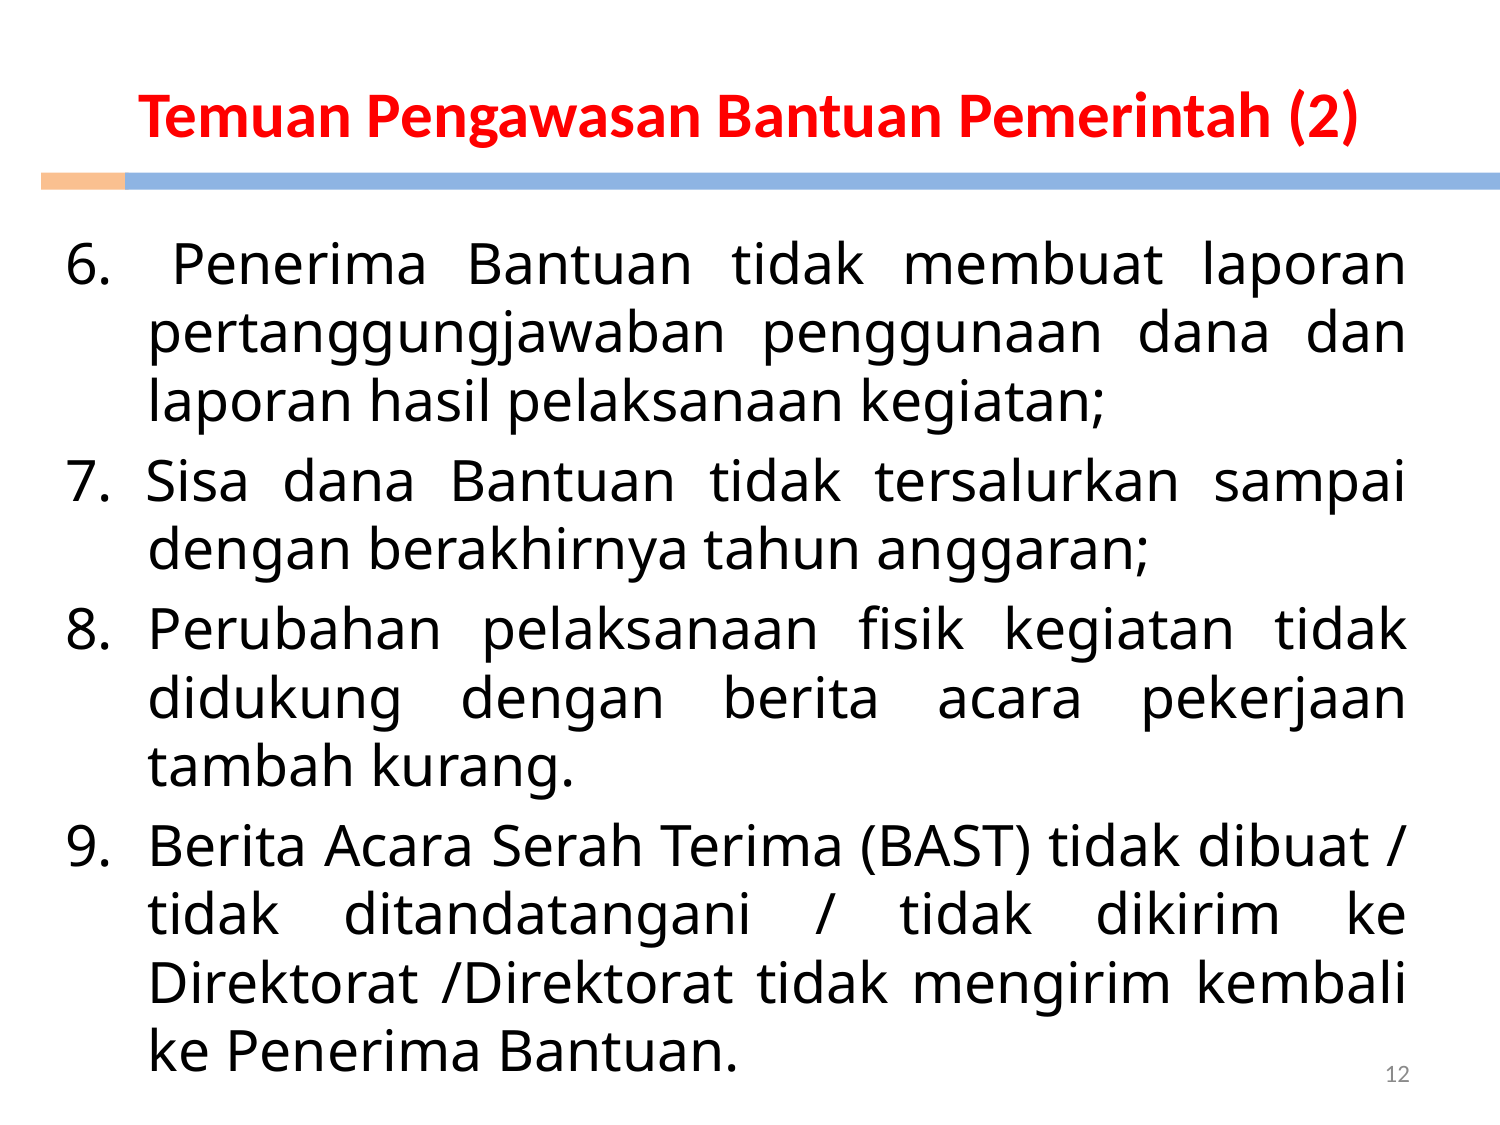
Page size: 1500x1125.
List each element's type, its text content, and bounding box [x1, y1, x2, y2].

list 6. Penerima Bantuan tidak membuat laporan pertanggungjawaban penggunaan dana dan laporan hasil pelaksanaan kegiatan; 7. Sisa dana Bantuan tidak tersalurkan sampai dengan berakhirnya tahun anggaran; Perubahan pelaksanaan fisik kegiatan tidak didukung dengan berita acara pekerjaan tambah kurang. Berita Acara Serah Terima (BAST) tidak dibuat / tidak ditandatangani / tidak dikirim ke Direktorat /Direktorat tidak mengirim kembali ke Penerima Bantuan. [50, 219, 1424, 1094]
title Temuan Pengawasan Bantuan Pemerintah (2) [0, 42, 1500, 181]
text_box [125, 172, 1500, 190]
slide_number 12 [1074, 1042, 1425, 1103]
text_box [41, 172, 125, 190]
